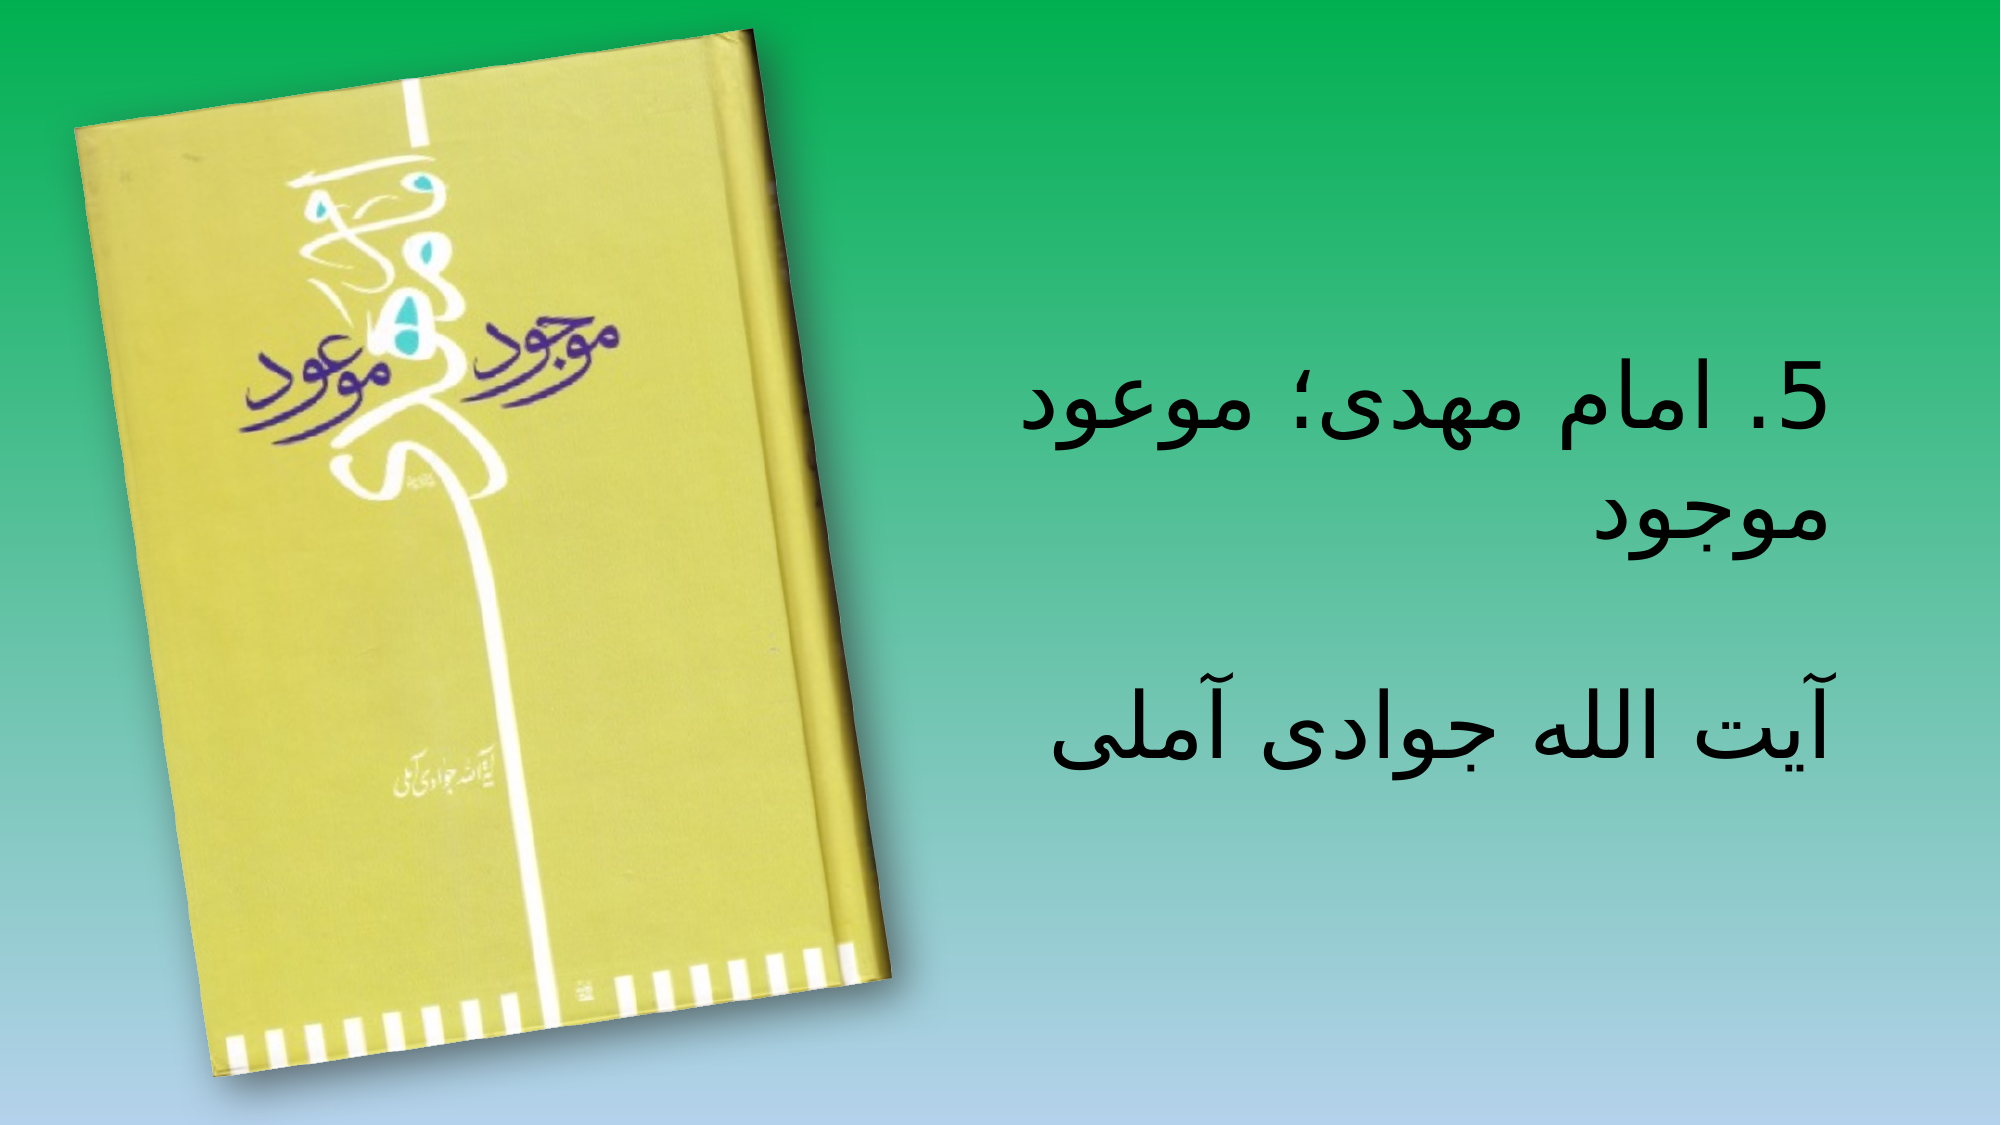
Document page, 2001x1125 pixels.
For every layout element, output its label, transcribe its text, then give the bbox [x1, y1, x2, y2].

picture [75, 29, 892, 1077]
text_box 5. امام مهدی؛ موعود موجود آیت الله جوادی آملی [891, 329, 1849, 785]
